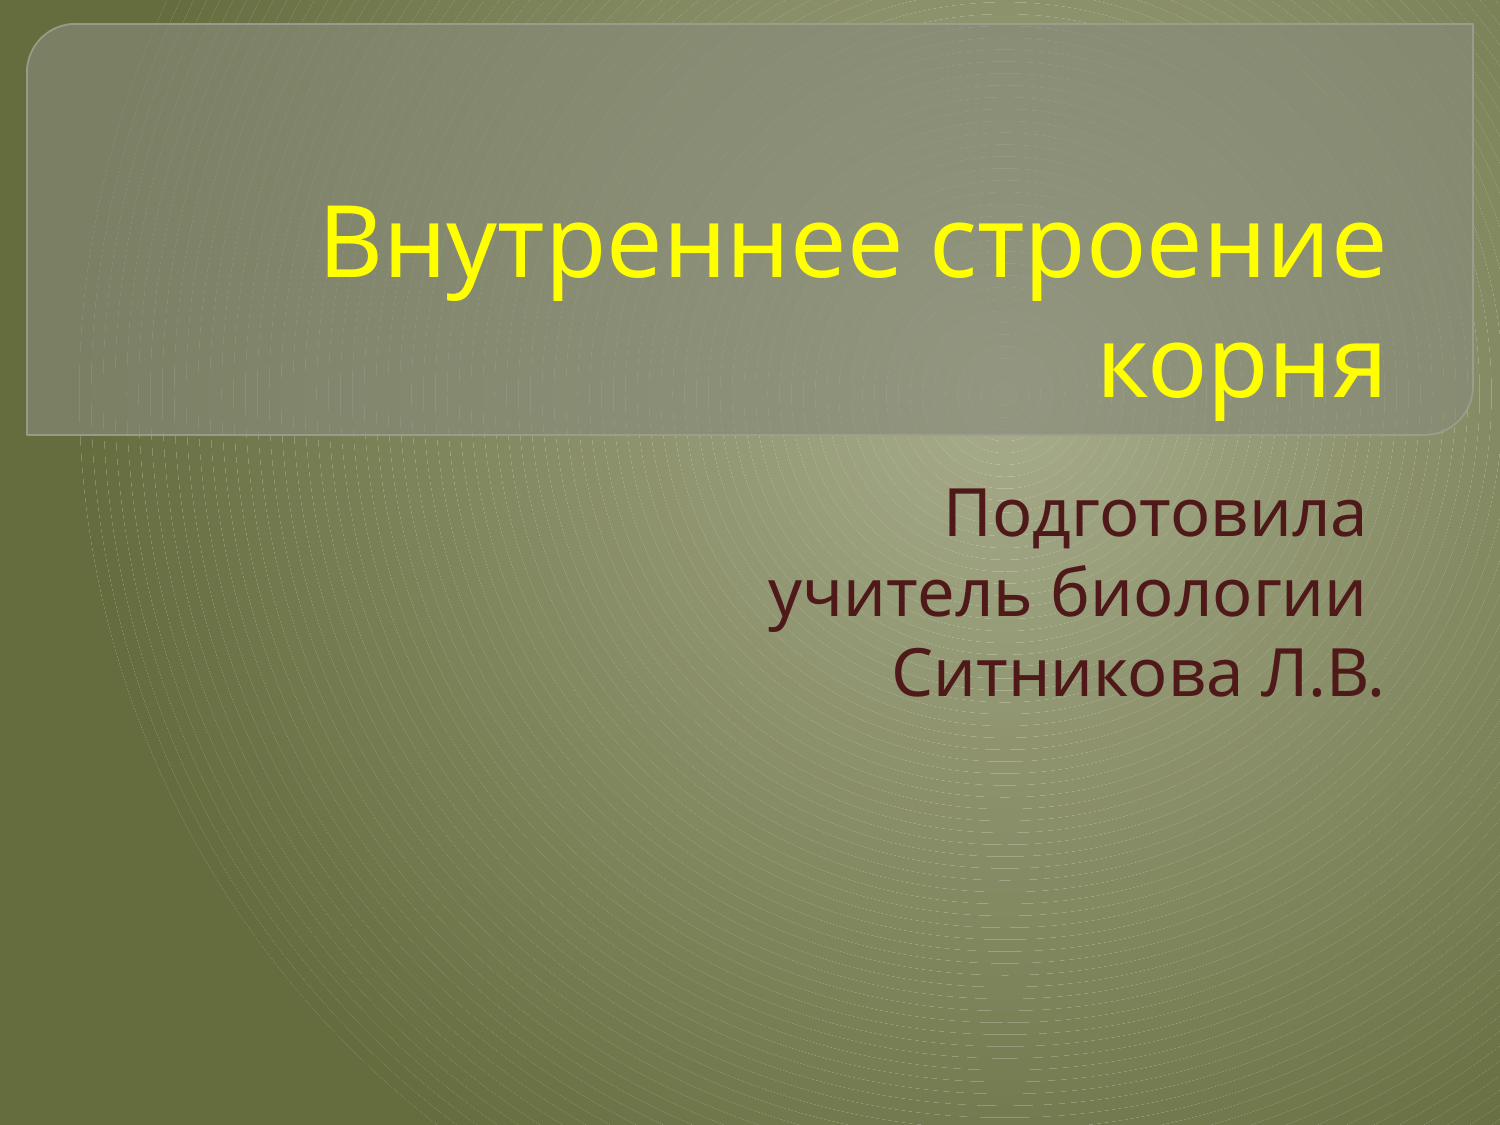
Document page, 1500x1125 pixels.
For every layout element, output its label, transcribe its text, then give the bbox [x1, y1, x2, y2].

title Внутреннее строение корня [76, 62, 1427, 425]
subtitle Подготовила учитель биологии Ситникова Л.В. [350, 462, 1427, 750]
